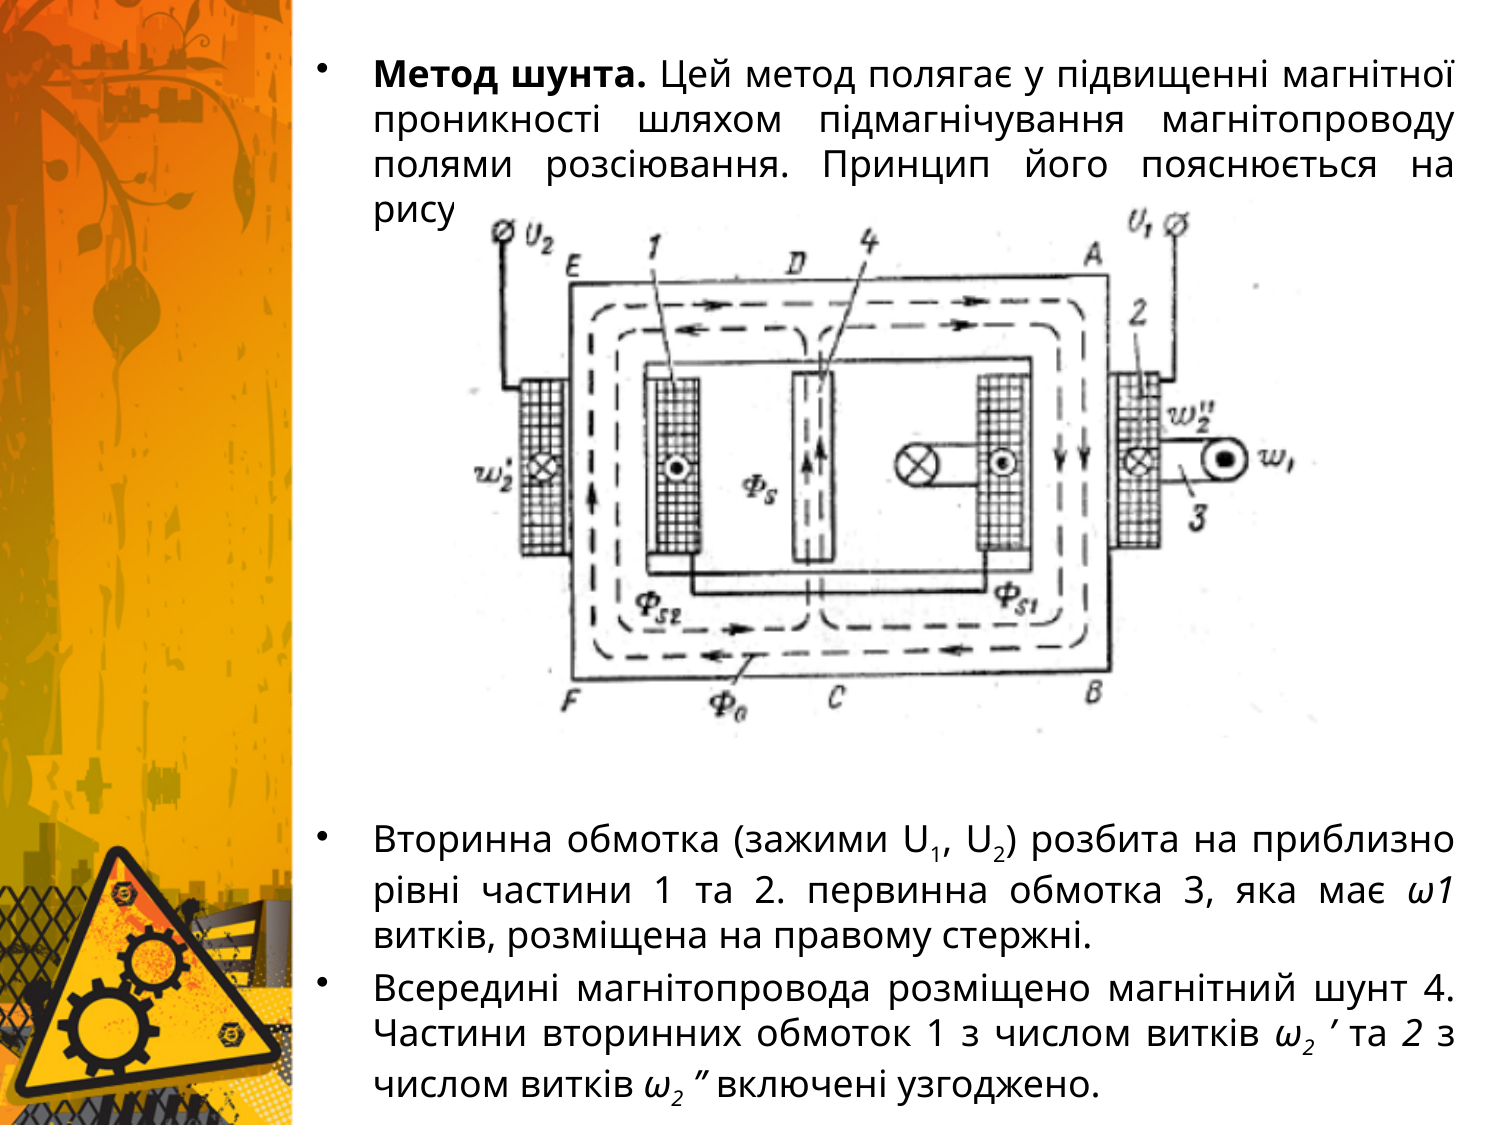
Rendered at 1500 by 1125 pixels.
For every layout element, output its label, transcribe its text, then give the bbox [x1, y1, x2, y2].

picture [0, 0, 1500, 1125]
list Метод шунта. Цей метод полягає у підвищенні магнітної проникності шляхом підмагнічування магнітопроводу полями розсіювання. Принцип його пояснюється на рисунку. Вторинна обмотка (зажими U1, U2) розбита на приблизно рівні частини 1 та 2. первинна обмотка 3, яка має ω1 витків, розміщена на правому стержні. Всередині магнітопровода розміщено магнітний шунт 4. Частини вторинних обмоток 1 з числом витків ω2 ’ та 2 з числом витків ω2 ’’ включені узгоджено. [300, 42, 1471, 1083]
